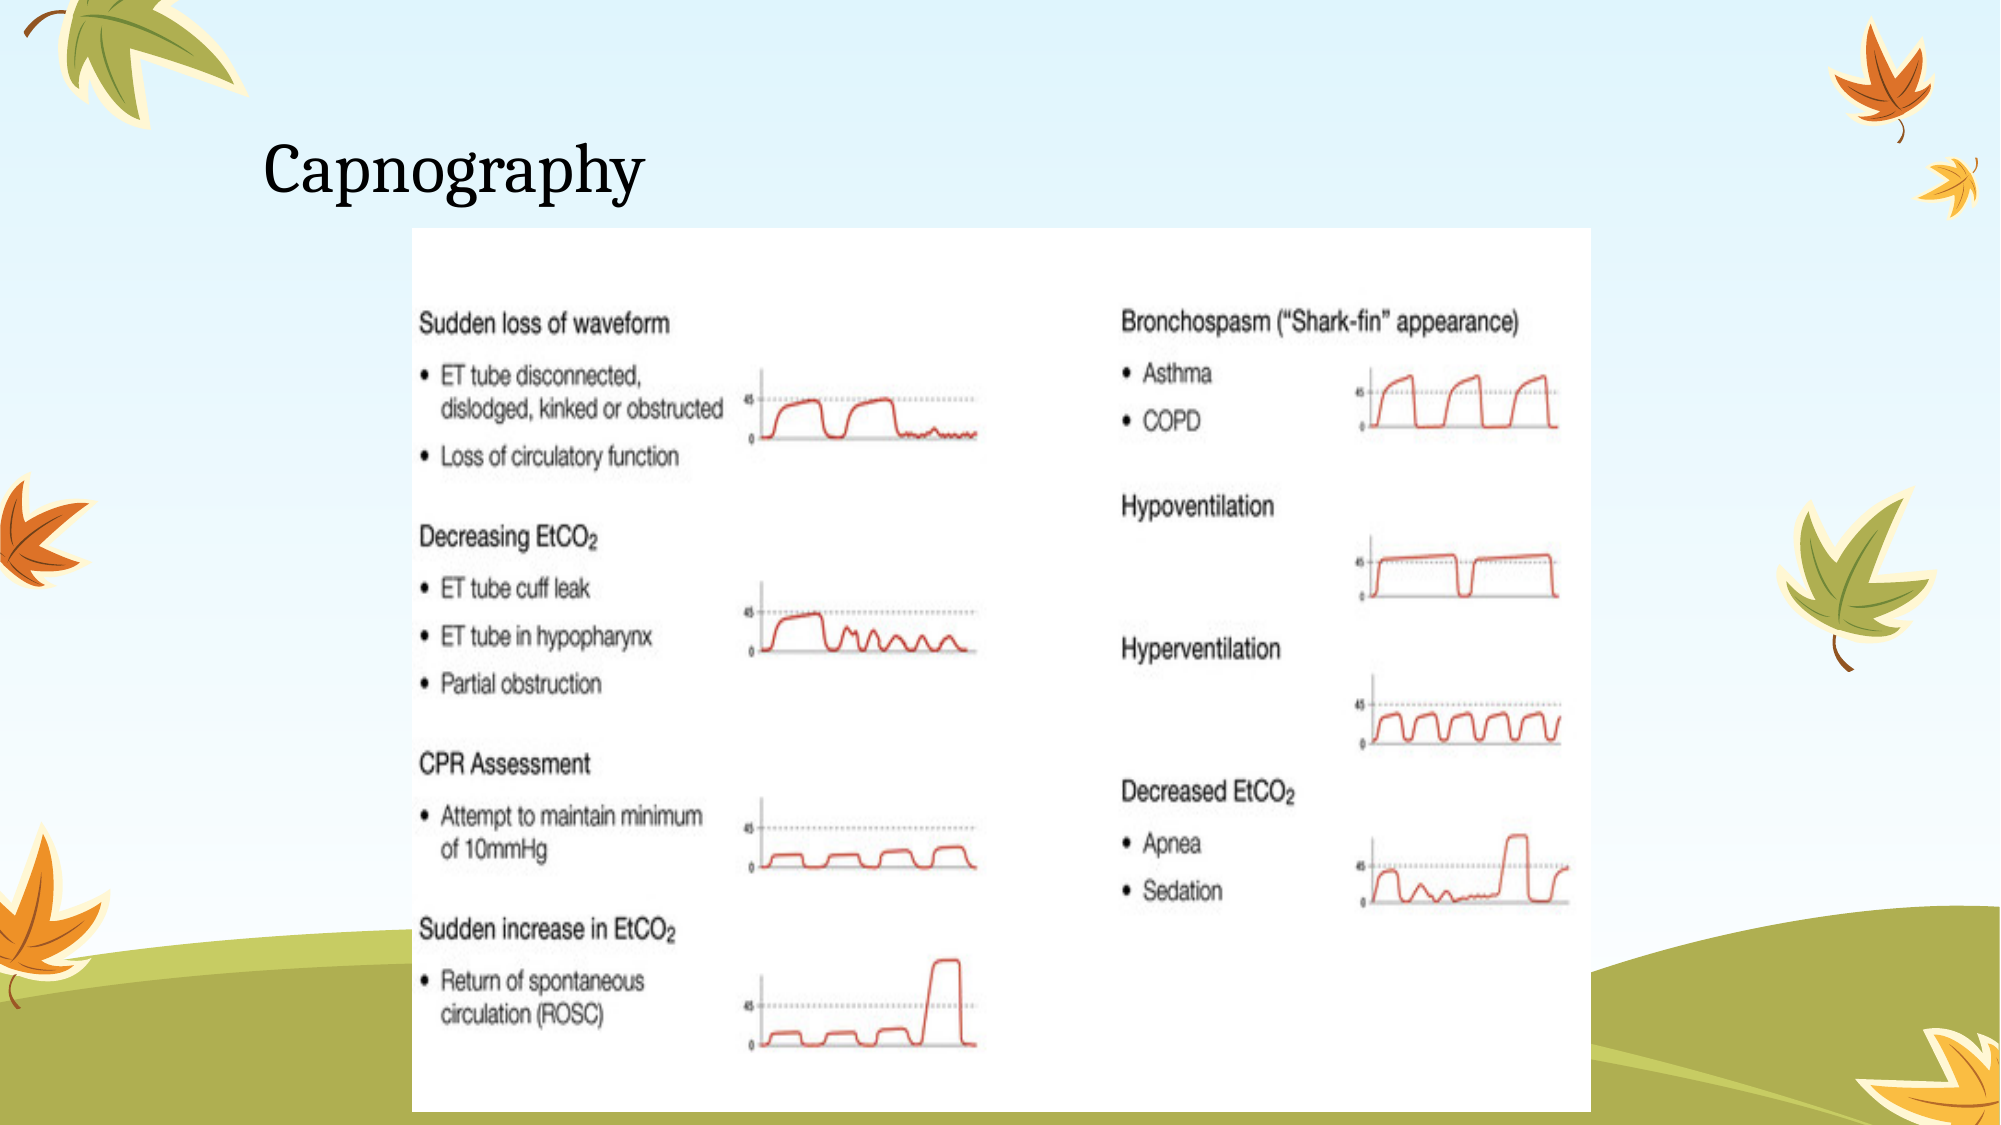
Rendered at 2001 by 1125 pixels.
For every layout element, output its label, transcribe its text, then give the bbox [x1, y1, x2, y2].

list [412, 228, 1591, 1112]
title Capnography [249, 12, 1749, 216]
